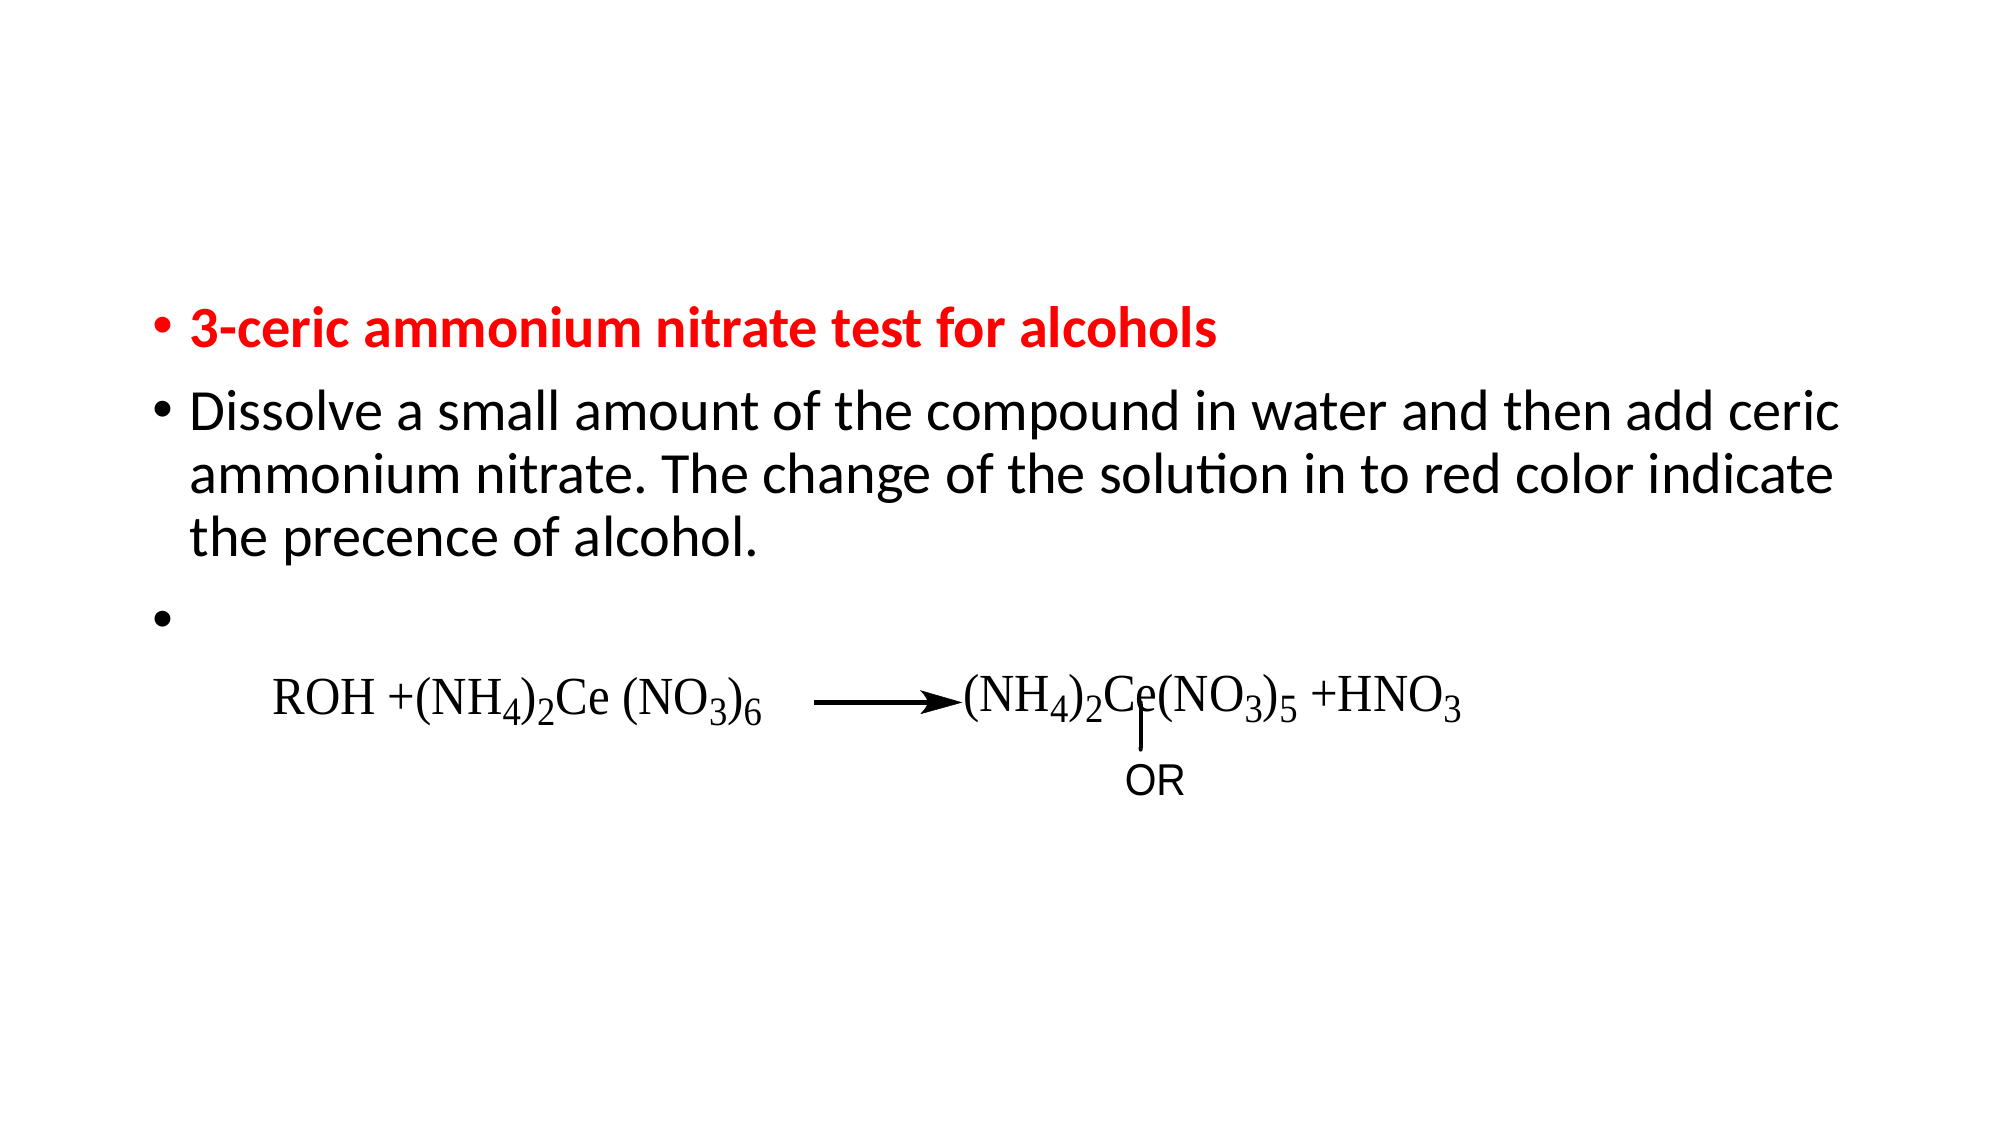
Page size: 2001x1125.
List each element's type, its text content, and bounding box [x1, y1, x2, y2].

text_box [263, 651, 1468, 800]
list 3-ceric ammonium nitrate test for alcohols Dissolve a small amount of the compound in water and then add ceric ammonium nitrate. The change of the solution in to red color indicate the precence of alcohol. [137, 198, 1863, 1125]
